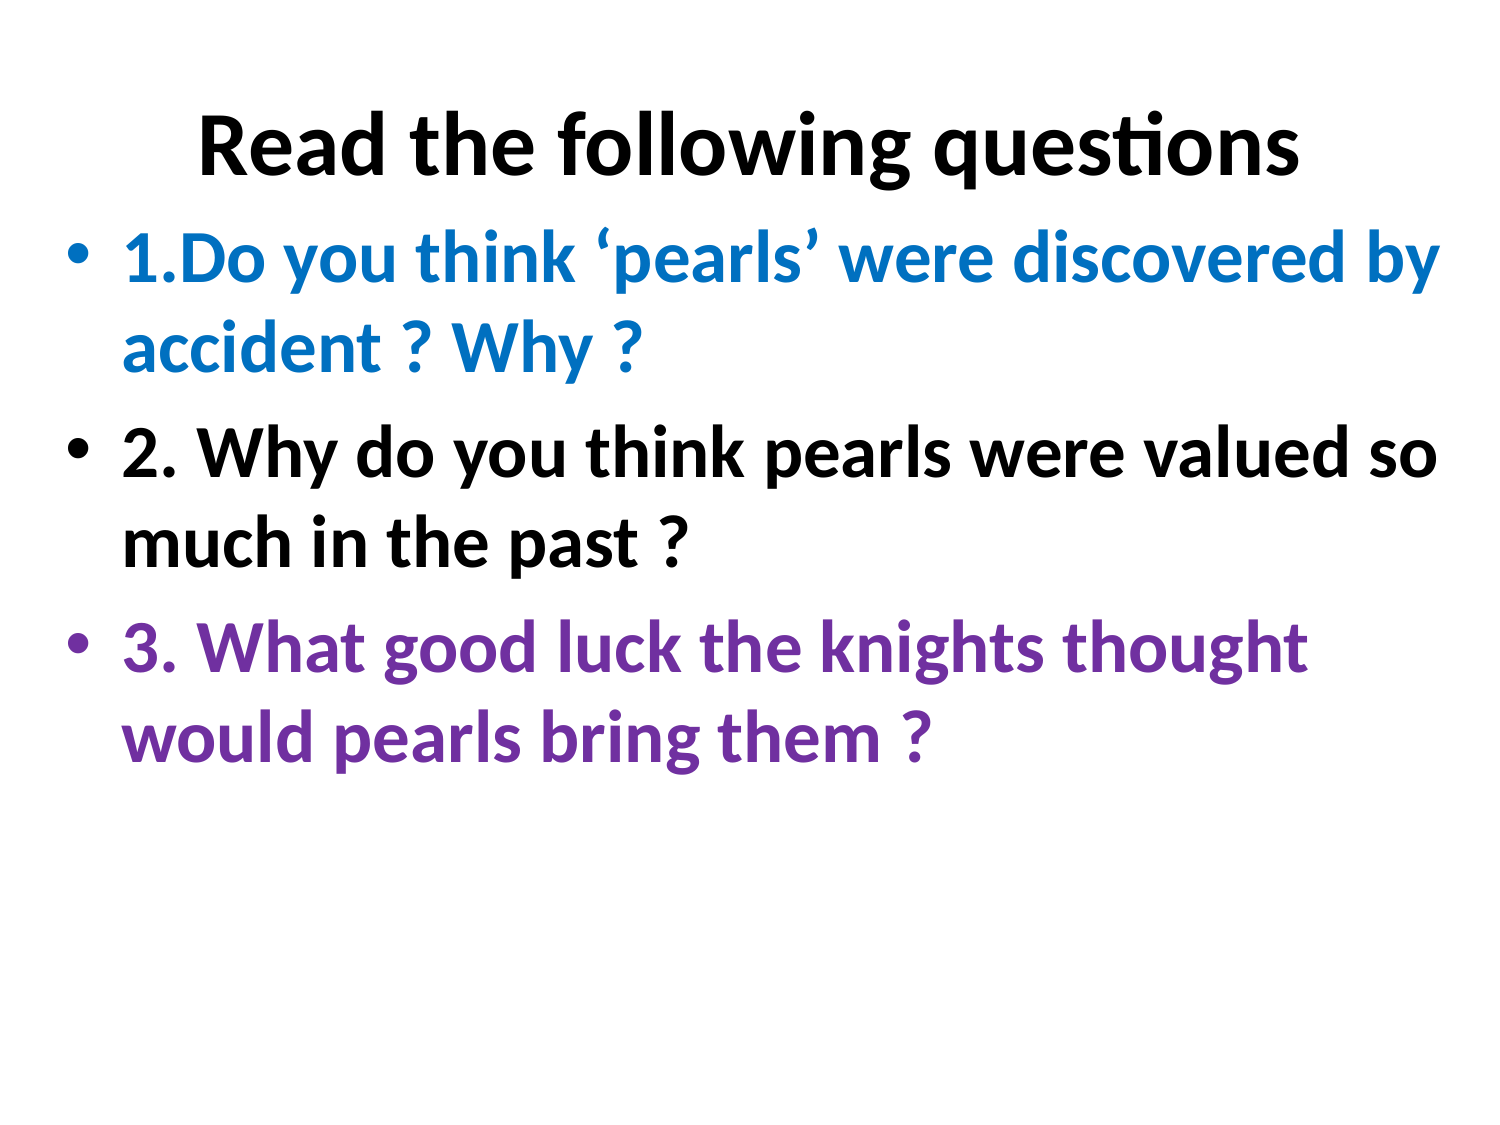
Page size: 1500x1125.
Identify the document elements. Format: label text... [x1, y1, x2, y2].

title Read the following questions [75, 45, 1425, 200]
list 1.Do you think ‘pearls’ were discovered by accident ? Why ? 2. Why do you think pearls were valued so much in the past ? 3. What good luck the knights thought would pearls bring them ? [50, 200, 1475, 1100]
